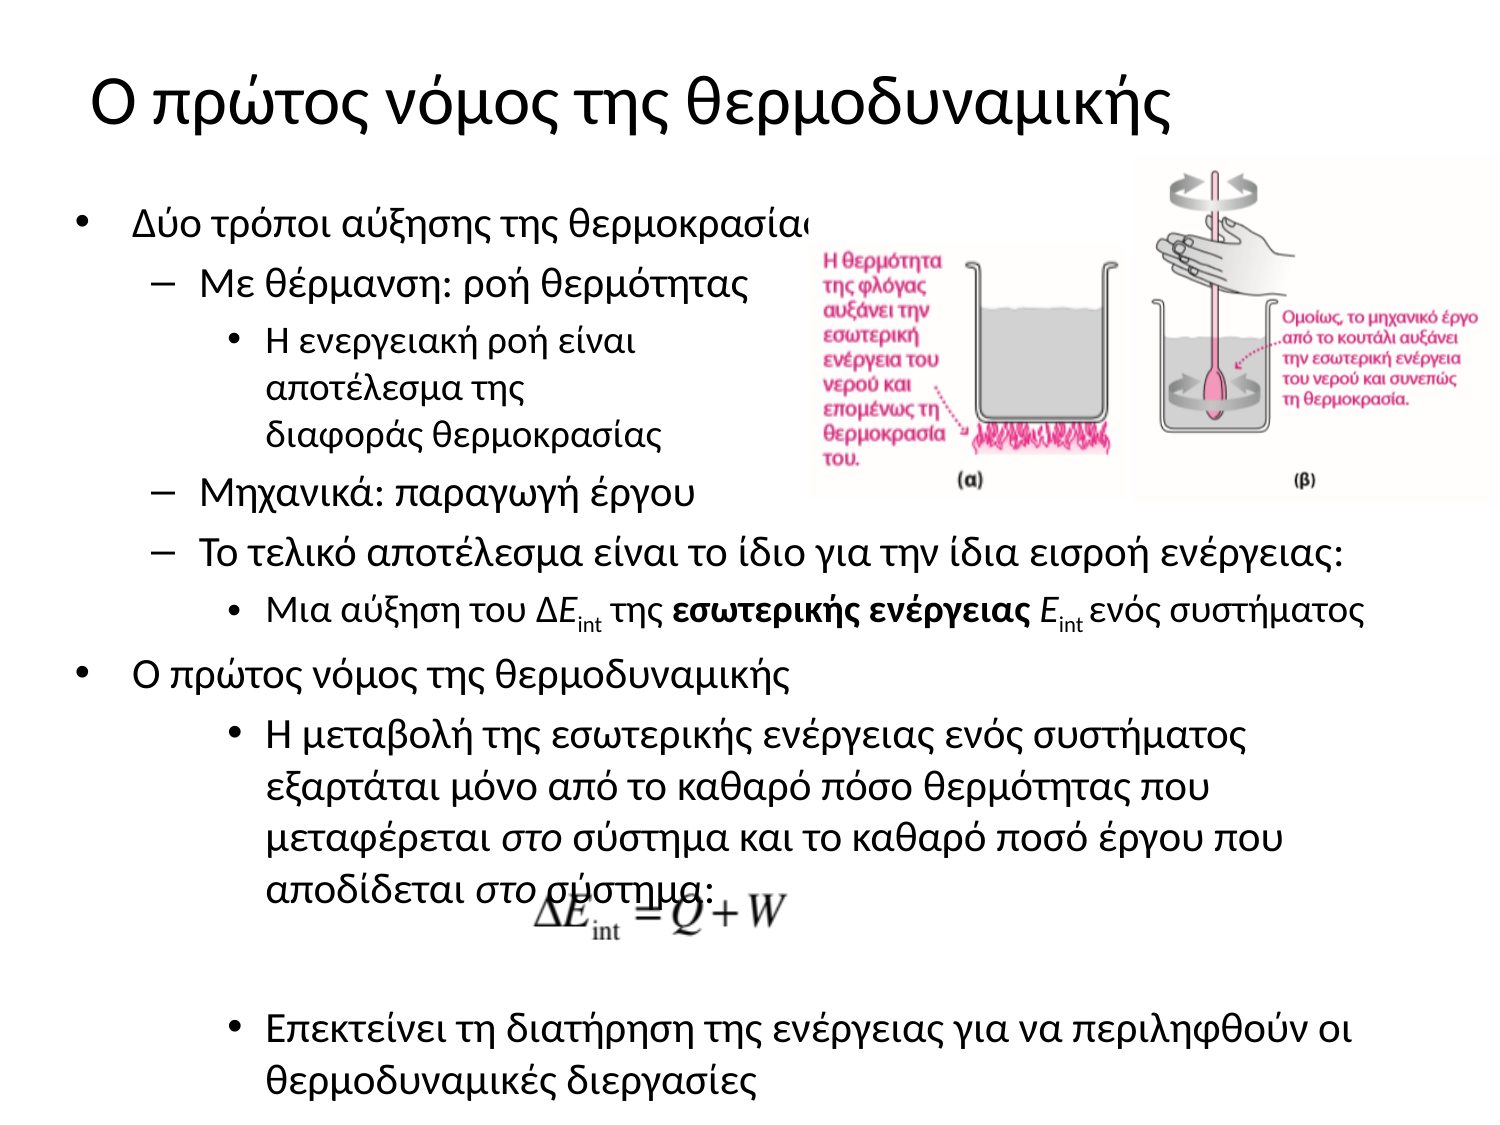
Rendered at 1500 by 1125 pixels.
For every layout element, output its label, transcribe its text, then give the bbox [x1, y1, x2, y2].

title Ο πρώτος νόμος της θερμοδυναμικής [75, 45, 1425, 187]
picture [530, 886, 790, 942]
list Δύο τρόποι αύξησης της θερμοκρασίας: Με θέρμανση: ροή θερμότητας Η ενεργειακή ροή είναι αποτέλεσμα της διαφοράς θερμοκρασίας Μηχανικά: παραγωγή έργου Το τελικό αποτέλεσμα είναι το ίδιο για την ίδια εισροή ενέργειας: Μια αύξηση του ∆Eint της εσωτερικής ενέργειας Eint ενός συστήματος Ο πρώτος νόμος της θερμοδυναμικής Η μεταβολή της εσωτερικής ενέργειας ενός συστήματος εξαρτάται μόνο από το καθαρό πόσο θερμότητας που μεταφέρεται στο σύστημα και το καθαρό ποσό έργου που αποδίδεται στο σύστημα: Επεκτείνει τη διατήρηση της ενέργειας για να περιληφθούν οι θερμοδυναμικές διεργασίες [59, 187, 1410, 1125]
picture [808, 155, 1500, 505]
